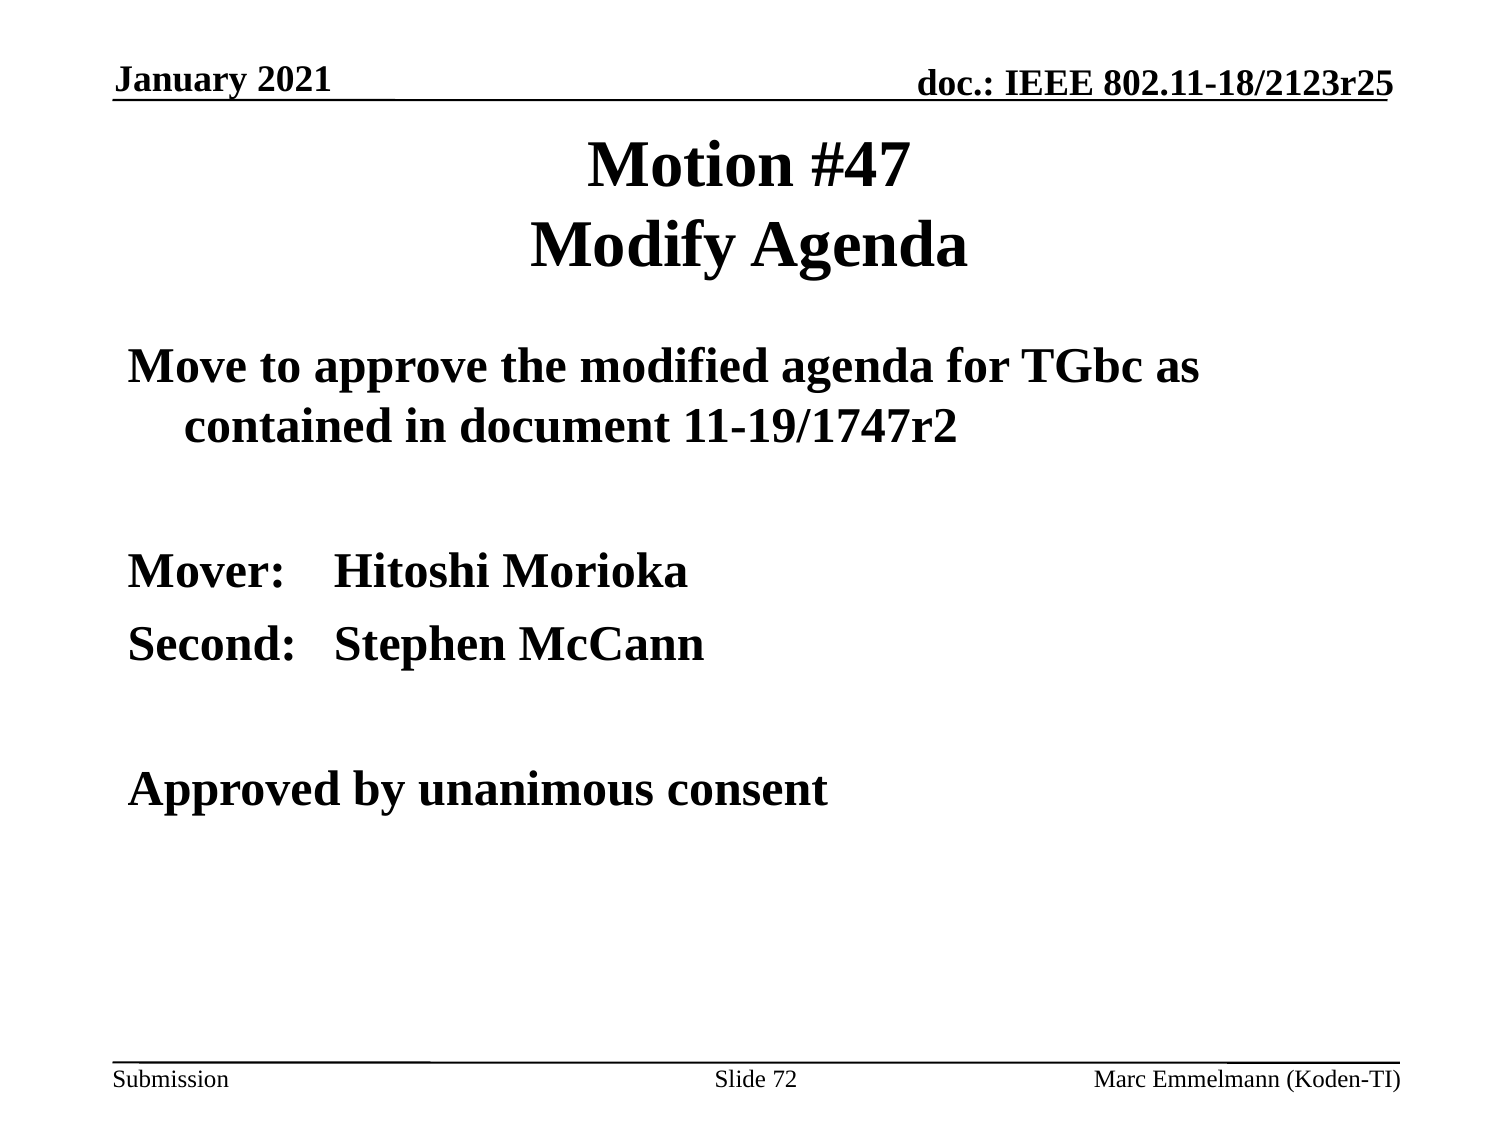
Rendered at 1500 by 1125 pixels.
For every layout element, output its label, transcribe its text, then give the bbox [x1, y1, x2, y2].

title Motion #47 Modify Agenda [112, 112, 1388, 288]
slide_number Slide 72 [712, 1061, 800, 1123]
list Move to approve the modified agenda for TGbc as contained in document 11-19/1747r2 Mover: Hitoshi Morioka Second: Stephen McCann Approved by unanimous consent [112, 324, 1388, 1000]
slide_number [114, 54, 423, 100]
footer Marc Emmelmann (Koden-TI) [878, 1061, 1402, 1093]
